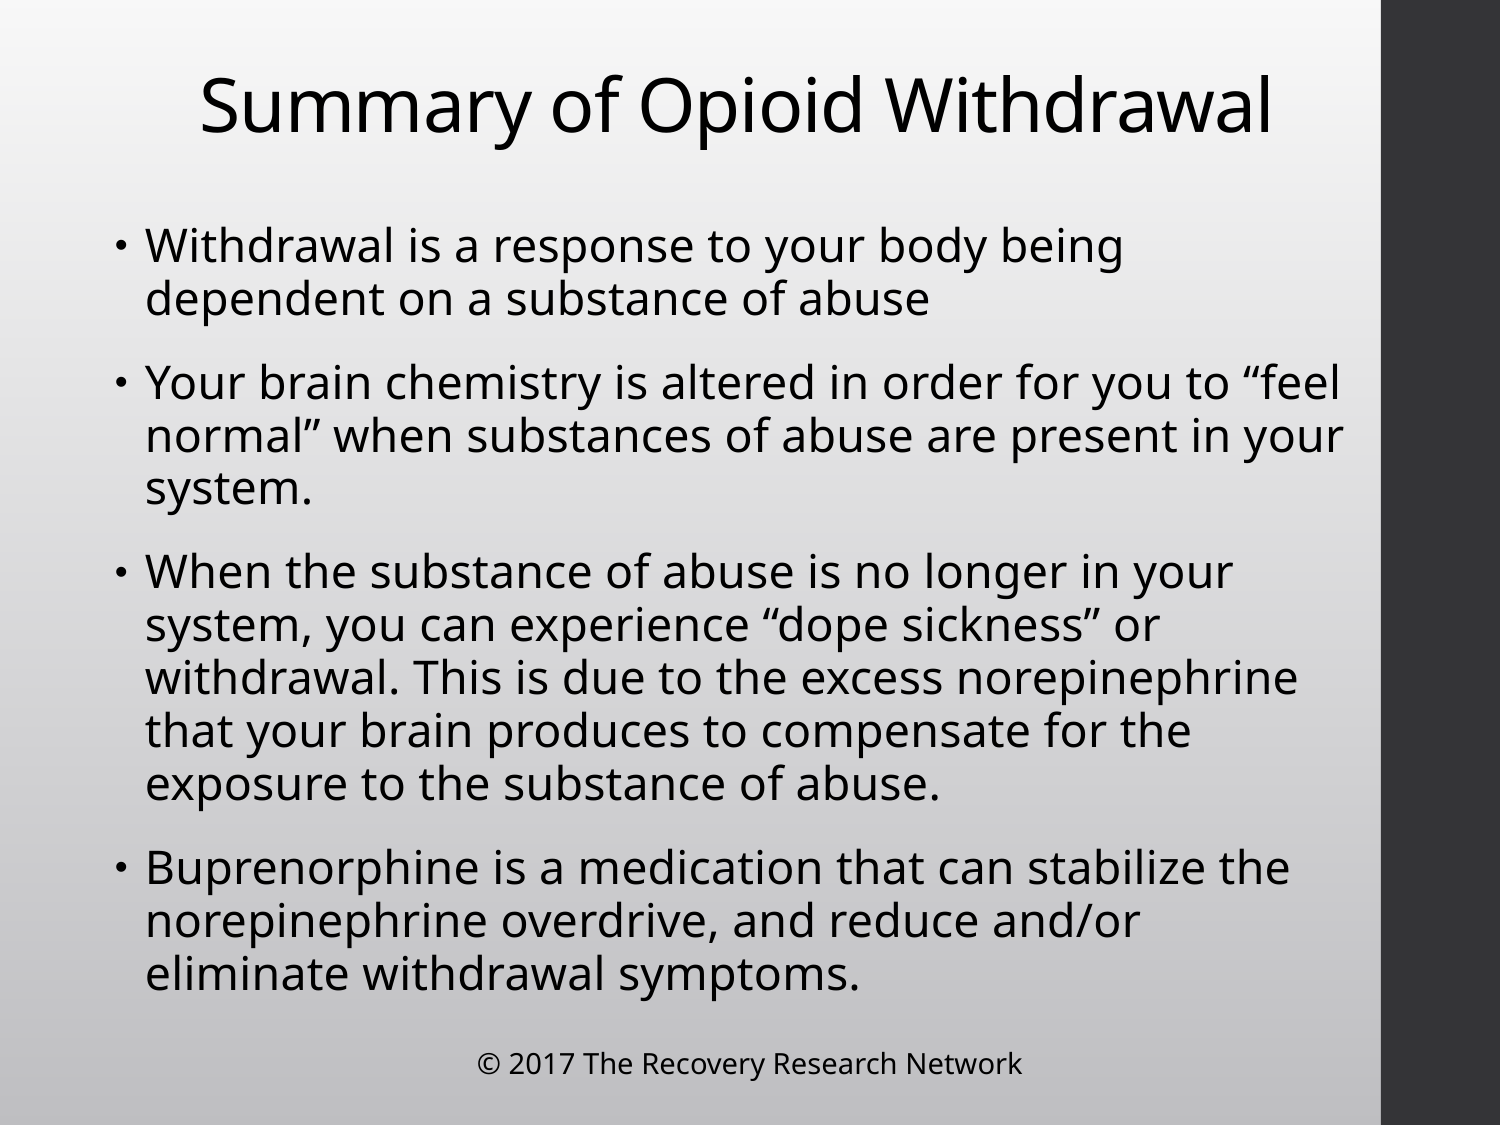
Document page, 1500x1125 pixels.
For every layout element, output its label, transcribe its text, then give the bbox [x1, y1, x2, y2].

title Summary of Opioid Withdrawal [99, 60, 1375, 278]
list Withdrawal is a response to your body being dependent on a substance of abuse Your brain chemistry is altered in order for you to “feel normal” when substances of abuse are present in your system. When the substance of abuse is no longer in your system, you can experience “dope sickness” or withdrawal. This is due to the excess norepinephrine that your brain produces to compensate for the exposure to the substance of abuse. Buprenorphine is a medication that can stabilize the norepinephrine overdrive, and reduce and/or eliminate withdrawal symptoms. [99, 212, 1363, 1014]
text_box © 2017 The Recovery Research Network [449, 1038, 1050, 1124]
